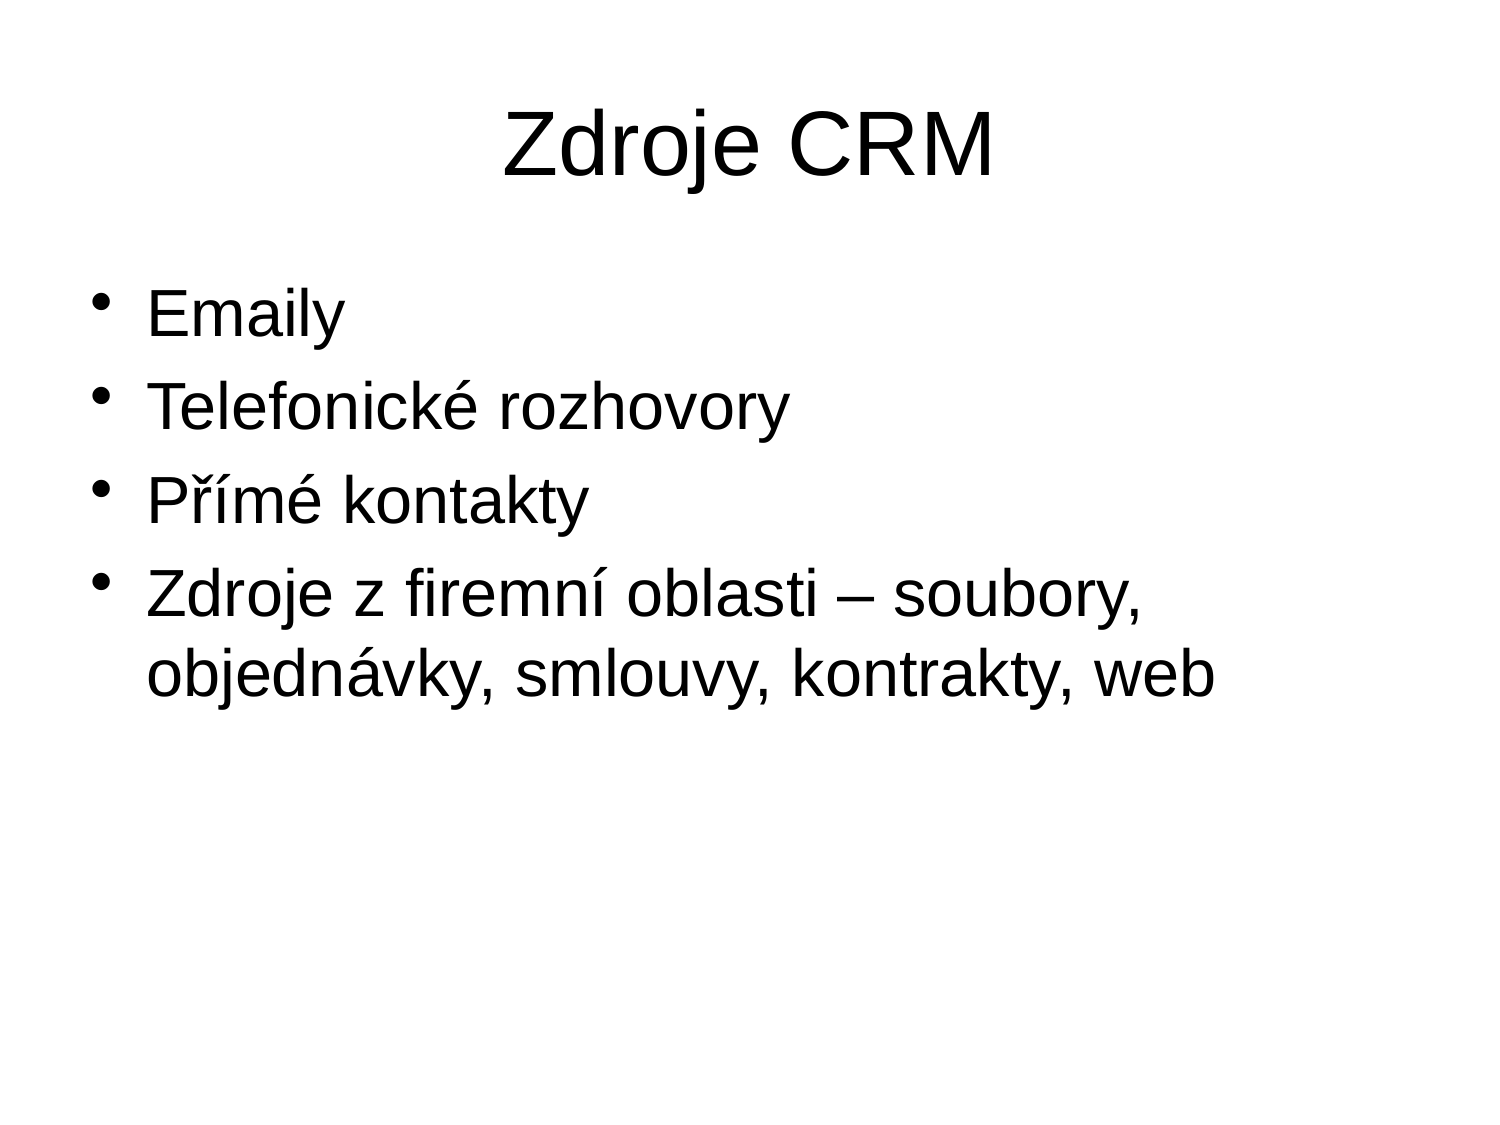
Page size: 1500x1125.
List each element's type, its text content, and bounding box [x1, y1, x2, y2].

title Zdroje CRM [74, 44, 1426, 233]
list Emaily Telefonické rozhovory Přímé kontakty Zdroje z firemní oblasti – soubory, objednávky, smlouvy, kontrakty, web [74, 262, 1426, 1006]
